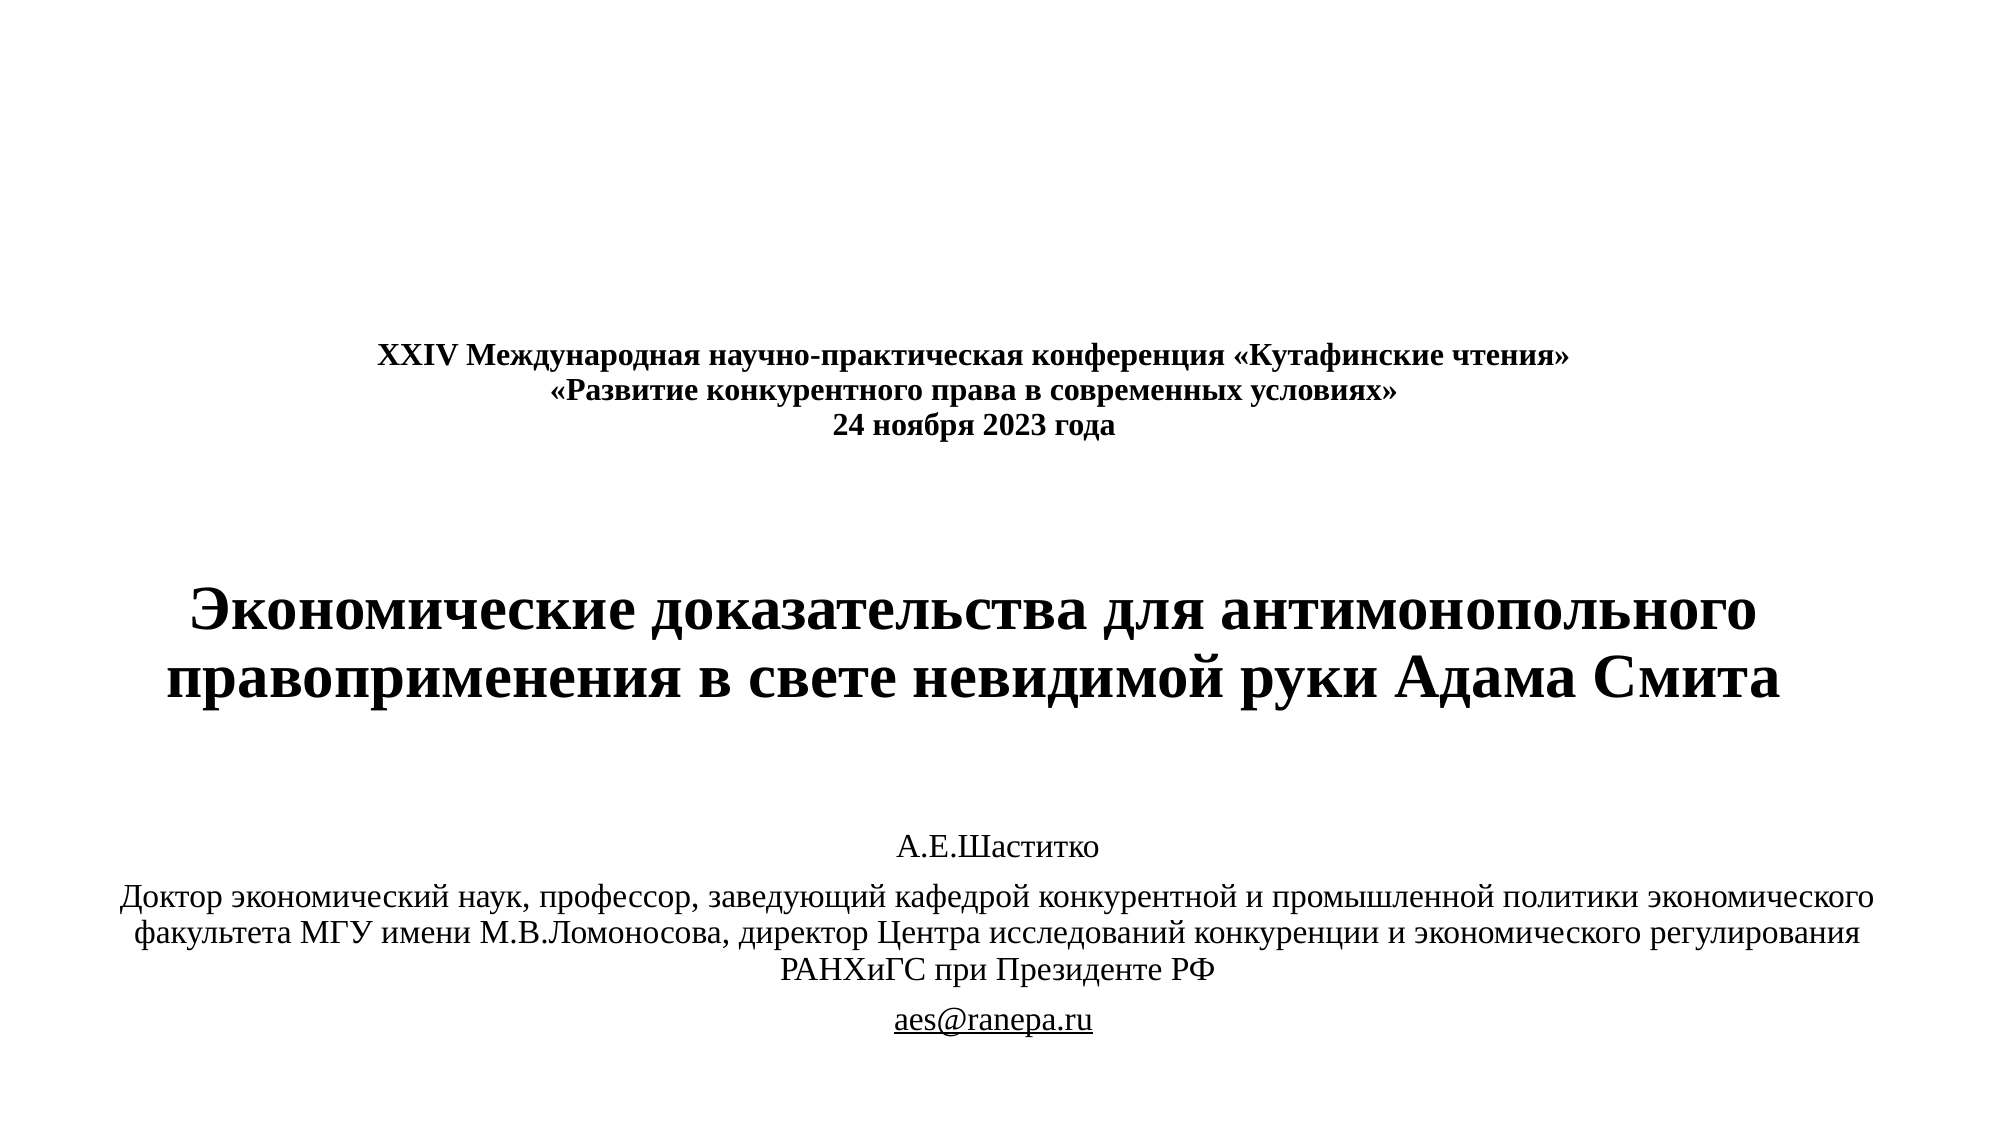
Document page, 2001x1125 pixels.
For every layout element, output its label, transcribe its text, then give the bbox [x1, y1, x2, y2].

title XXIV Международная научно-практическая конференция «Кутафинские чтения» «Развитие конкурентного права в современных условиях» 24 ноября 2023 года Экономические доказательства для антимонопольного правоприменения в свете невидимой руки Адама Смита [24, 326, 1925, 719]
subtitle А.Е.Шаститко Доктор экономический наук, профессор, заведующий кафедрой конкурентной и промышленной политики экономического факультета МГУ имени М.В.Ломоносова, директор Центра исследований конкуренции и экономического регулирования РАНХиГС при Президенте РФ aes@ranepa.ru [71, 821, 1925, 1048]
